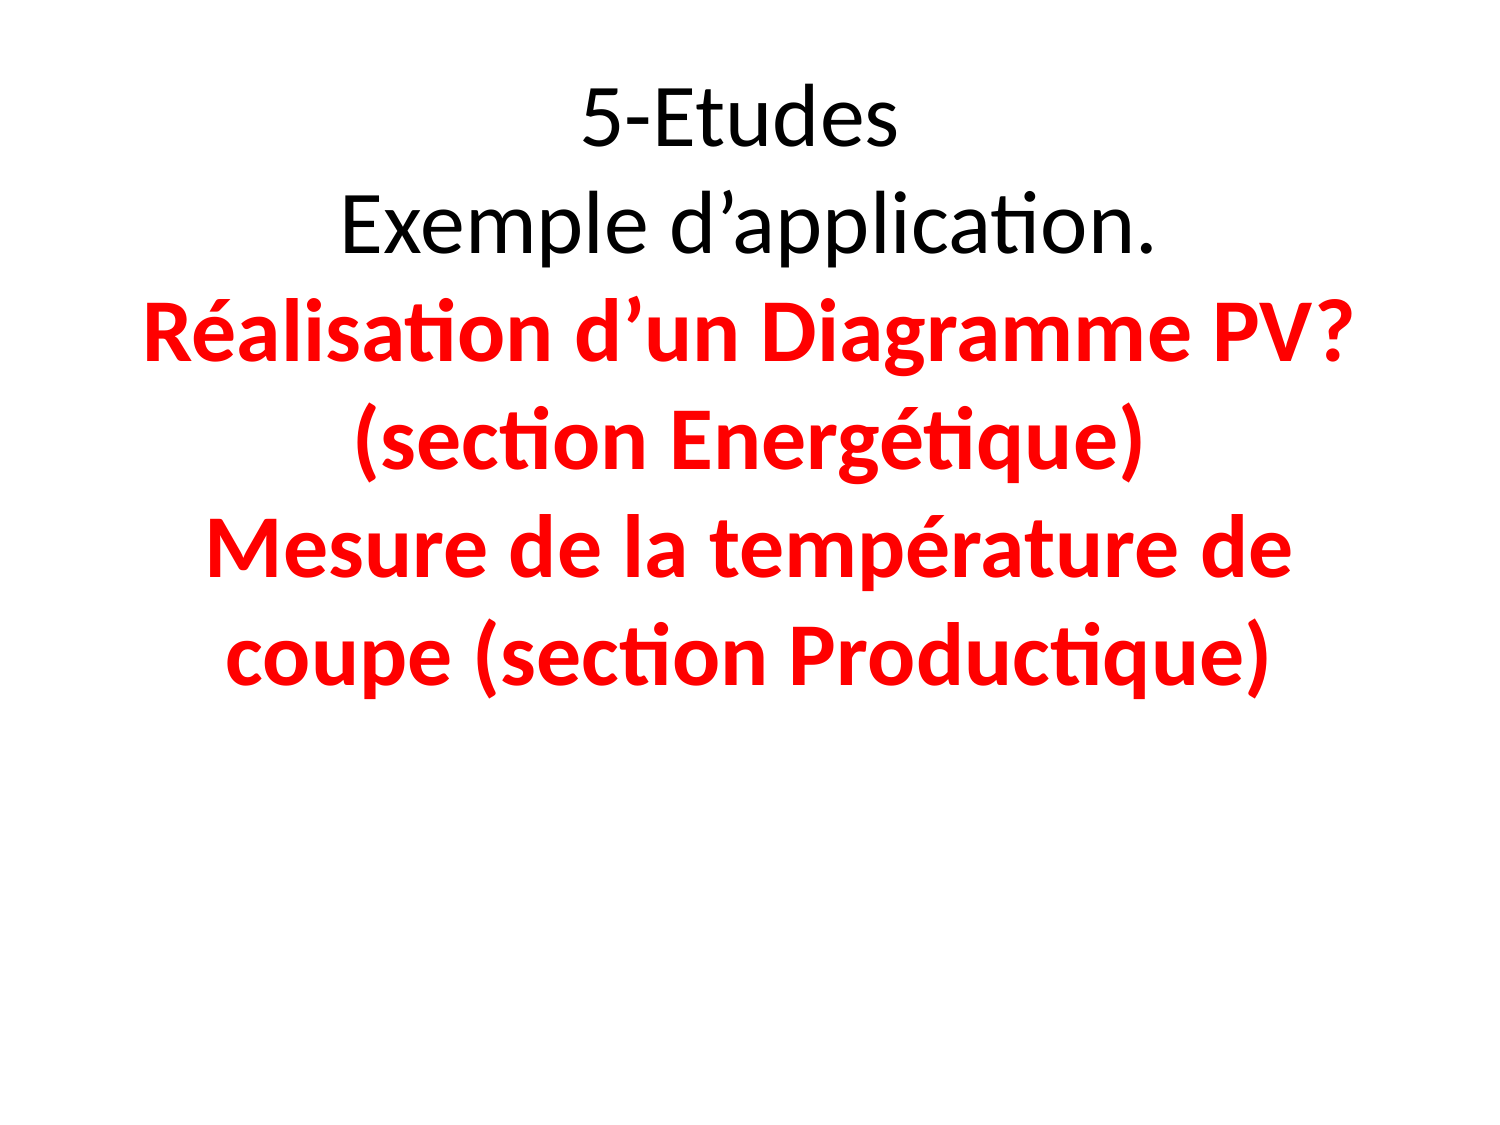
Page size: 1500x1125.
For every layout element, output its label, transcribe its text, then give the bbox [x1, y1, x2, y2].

title 5-Etudes Exemple d’application. Réalisation d’un Diagramme PV? (section Energétique) Mesure de la température de coupe (section Productique) [75, 45, 1425, 823]
